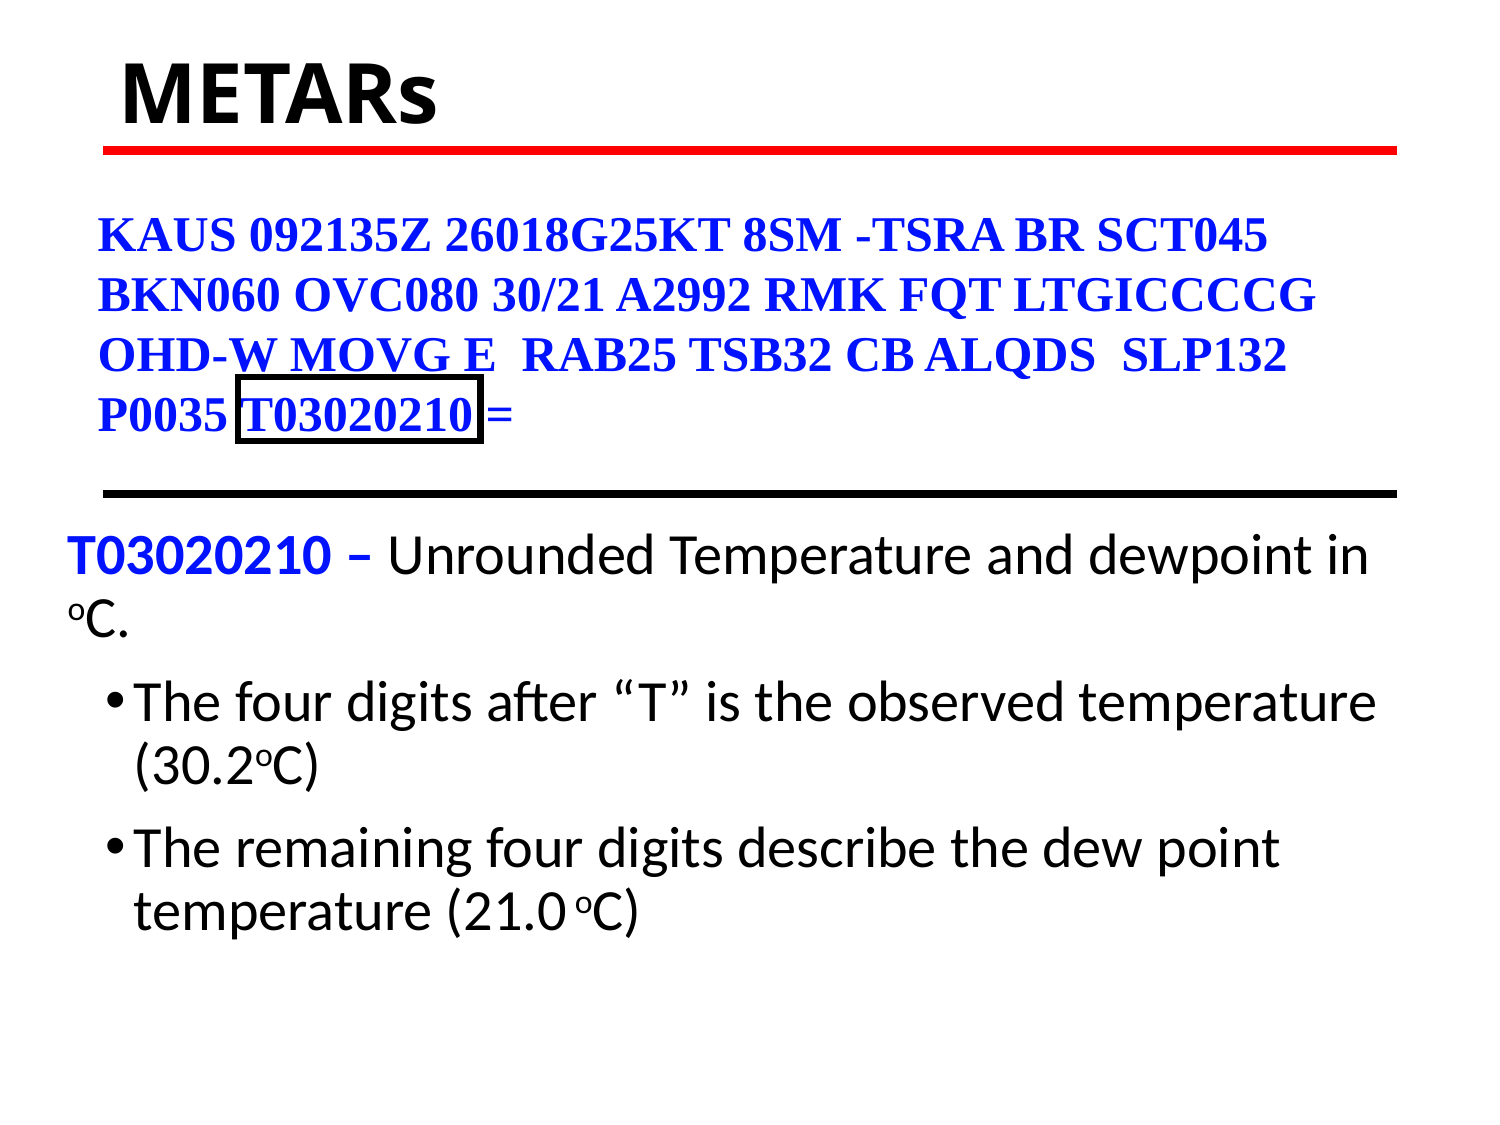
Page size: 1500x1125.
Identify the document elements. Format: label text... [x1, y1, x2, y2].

list T03020210 – Unrounded Temperature and dewpoint in oC. The four digits after “T” is the observed temperature (30.2oC) The remaining four digits describe the dew point temperature (21.0 oC) [52, 517, 1461, 1111]
text_box KAUS 092135Z 26018G25KT 8SM -TSRA BR SCT045 BKN060 OVC080 30/21 A2992 RMK FQT LTGICCCCG OHD-W MOVG E RAB25 TSB32 CB ALQDS SLP132 P0035 T03020210 = [82, 193, 1444, 449]
title METARs [103, 42, 1397, 146]
text_box [237, 376, 481, 442]
